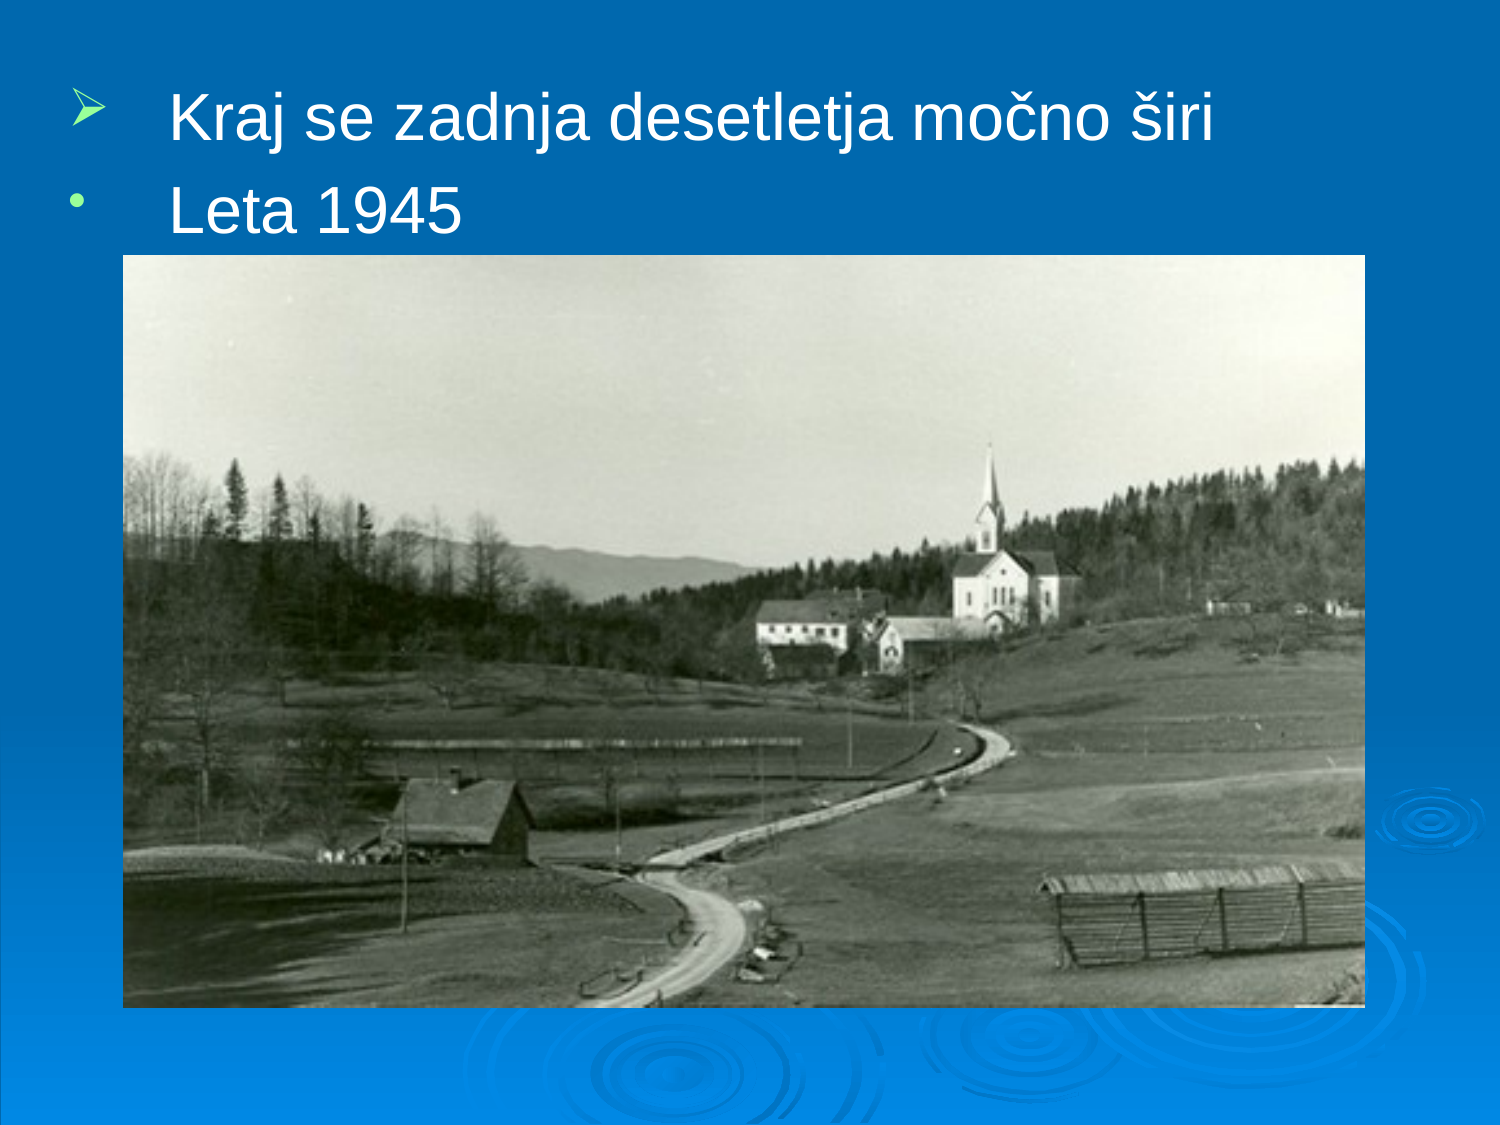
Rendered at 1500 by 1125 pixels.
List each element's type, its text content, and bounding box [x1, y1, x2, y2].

picture [123, 255, 1365, 1008]
list Kraj se zadnja desetletja močno širi Leta 1945 [53, 66, 1404, 809]
